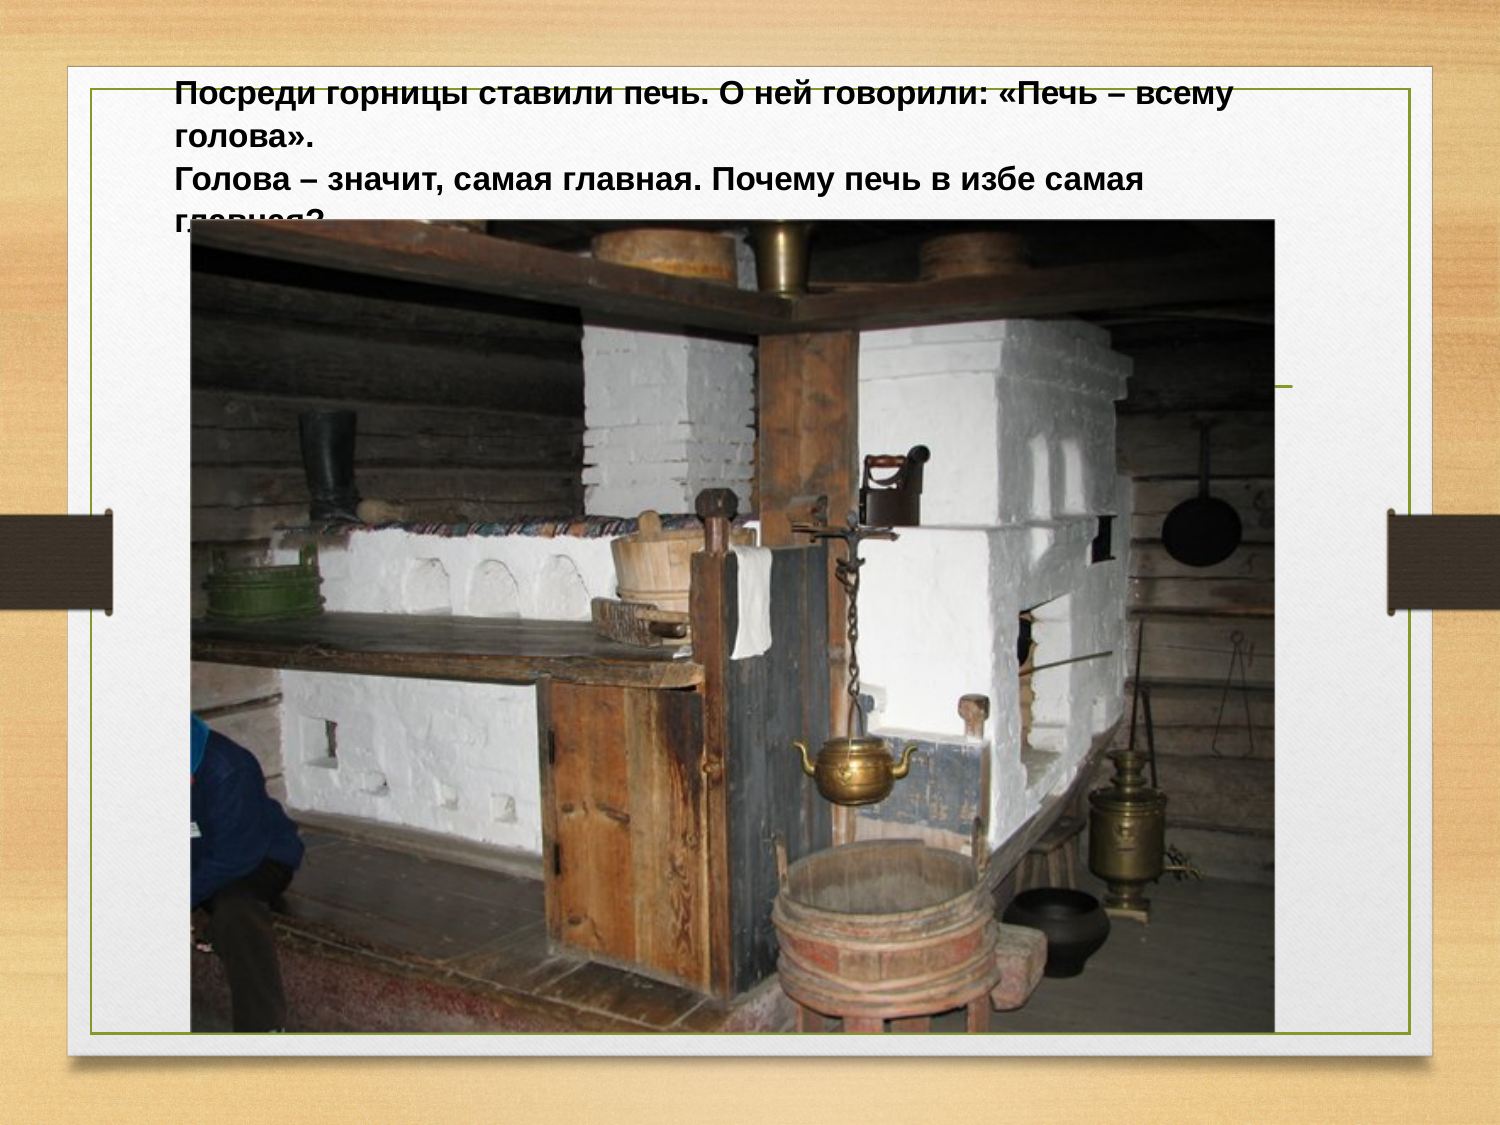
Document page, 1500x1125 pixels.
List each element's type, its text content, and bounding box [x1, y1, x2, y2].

title Посреди горницы ставили печь. О ней говорили: «Печь – всему голова». Голова – значит, самая главная. Почему печь в избе самая главная? [159, 113, 1309, 268]
picture [0, 0, 1500, 1125]
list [190, 219, 1278, 1036]
